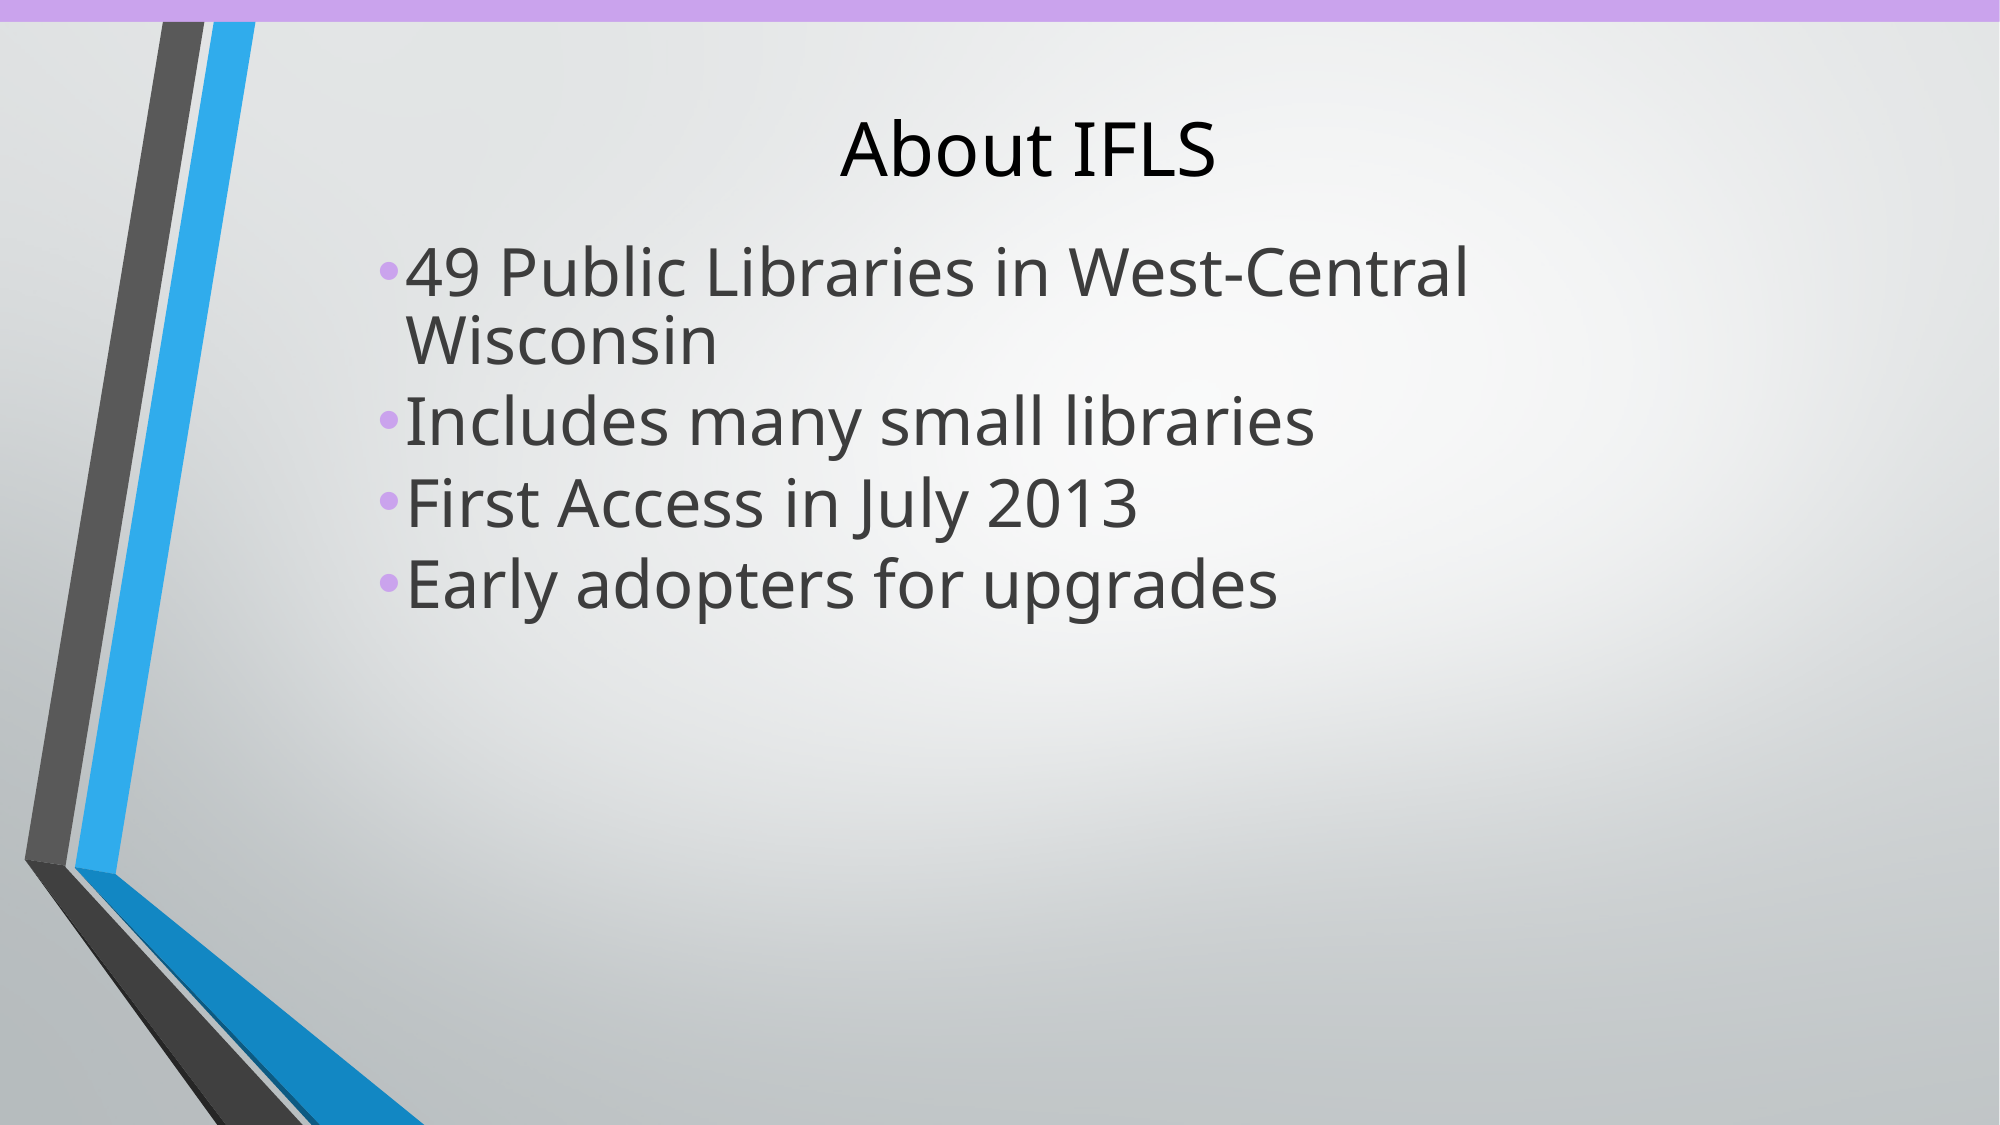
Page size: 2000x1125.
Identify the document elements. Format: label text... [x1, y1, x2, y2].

title About IFLS [106, 78, 1952, 216]
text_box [1221, 261, 1751, 919]
text_box 49 Public Libraries in West-Central Wisconsin Includes many small libraries First Access in July 2013 Early adopters for upgrades [362, 234, 1696, 957]
